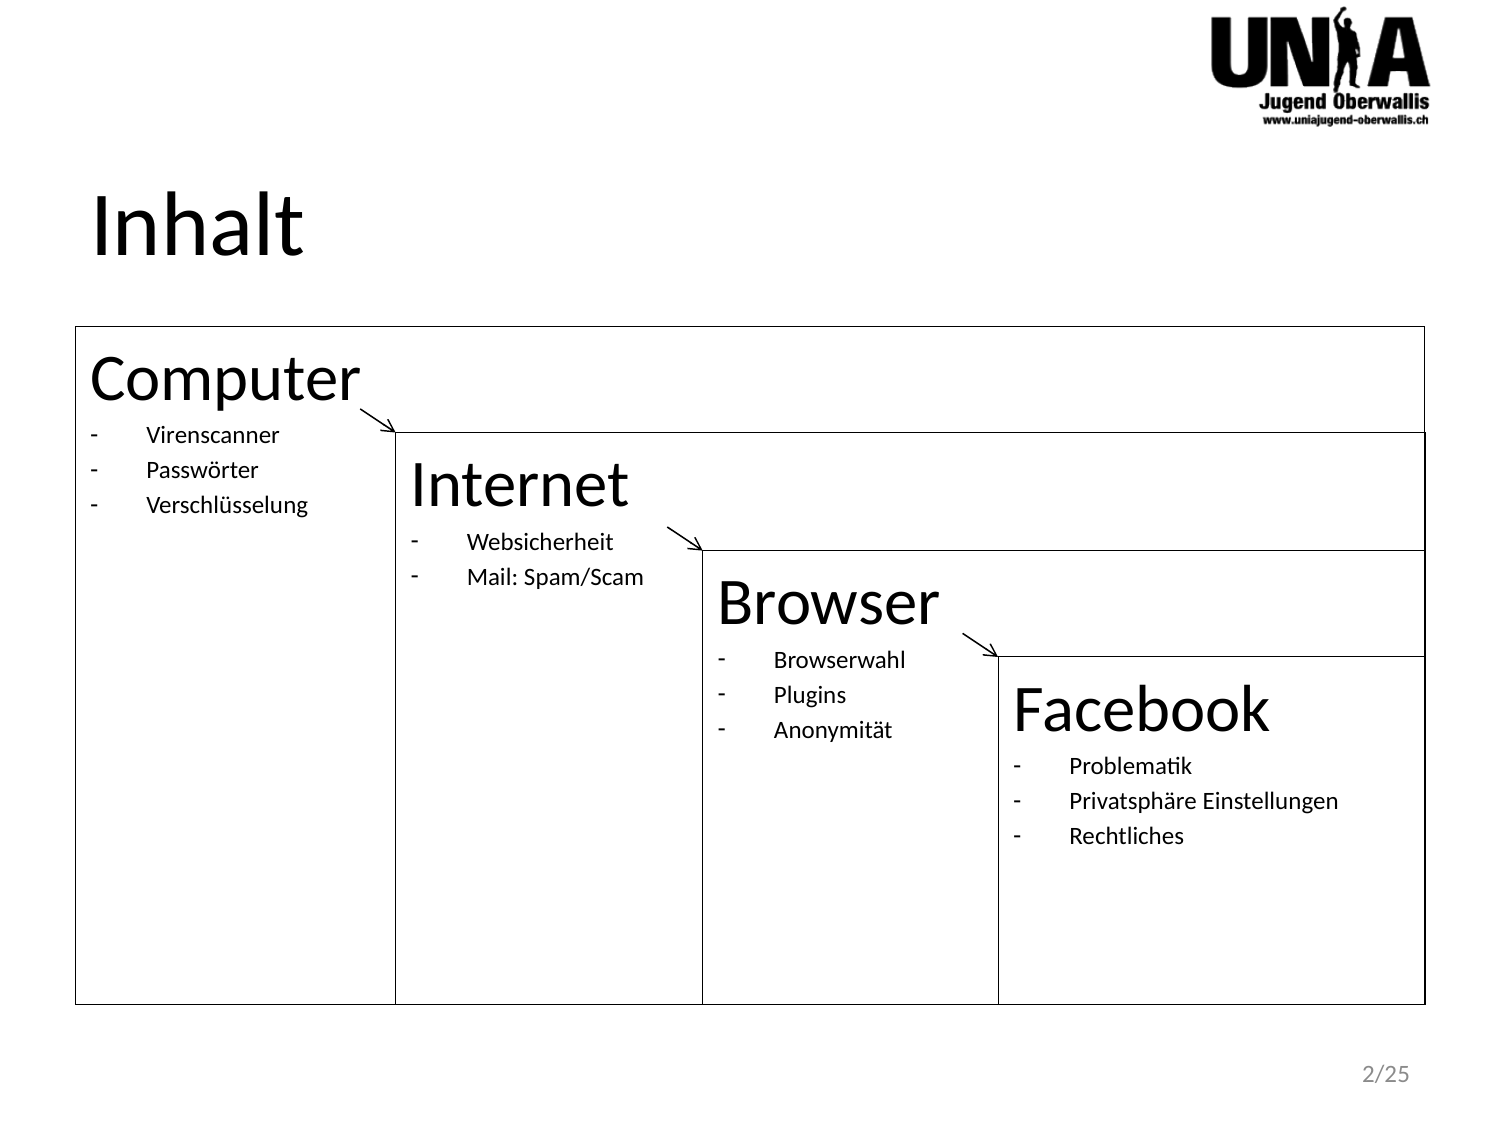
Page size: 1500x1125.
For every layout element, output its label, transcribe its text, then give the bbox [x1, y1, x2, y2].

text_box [359, 408, 396, 433]
text_box Internet Websicherheit Mail: Spam/Scam [395, 432, 1426, 1005]
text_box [962, 633, 999, 658]
picture [1210, 6, 1433, 127]
text_box Facebook Problematik Privatsphäre Einstellungen Rechtliches [998, 656, 1426, 1005]
list Computer Virenscanner Passwörter Verschlüsselung [75, 326, 1425, 1005]
slide_number 2/25 [1074, 1042, 1425, 1103]
text_box Browser Browserwahl Plugins Anonymität [702, 550, 1426, 1005]
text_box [666, 526, 703, 551]
title Inhalt [75, 125, 1425, 313]
